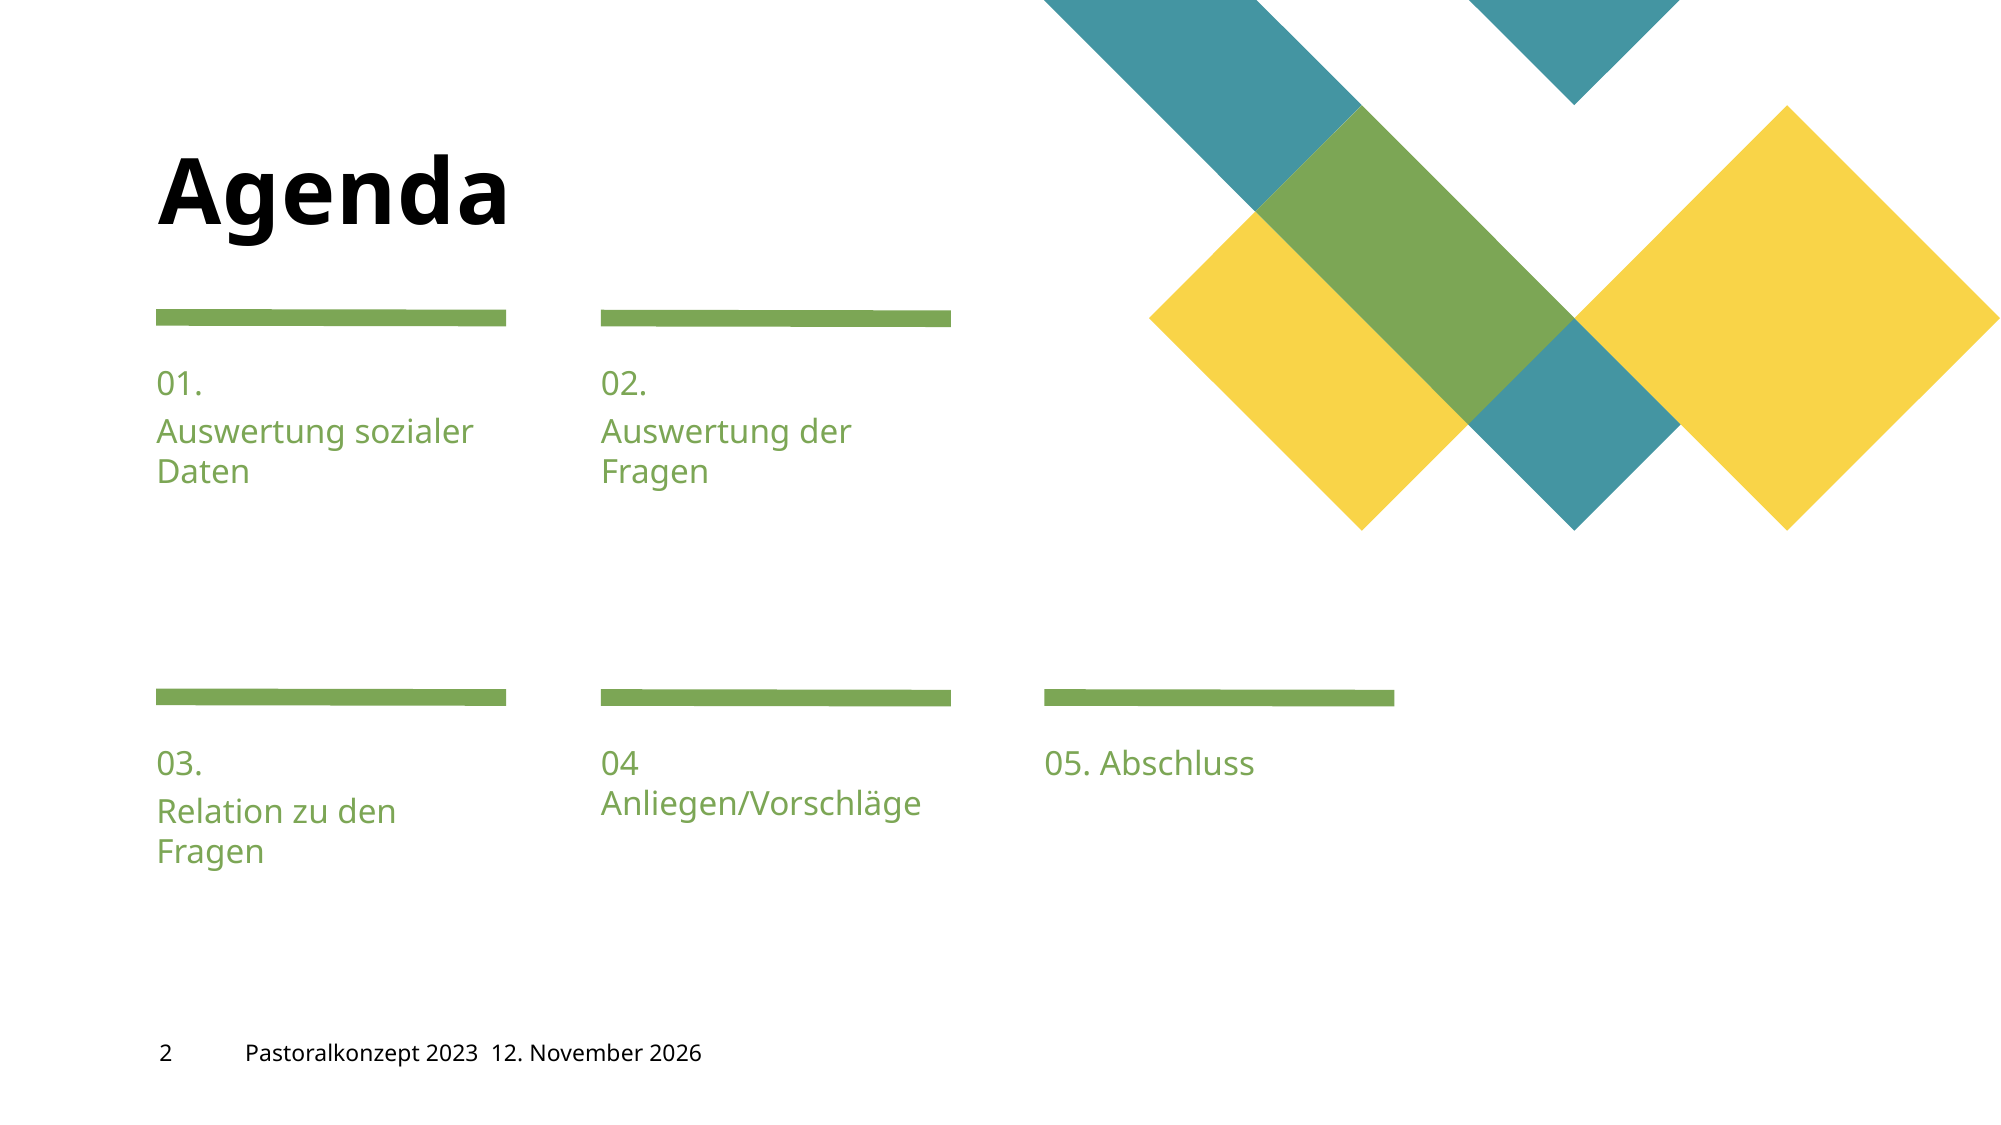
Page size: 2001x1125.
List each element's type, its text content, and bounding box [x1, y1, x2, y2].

slide_number 2 [159, 1038, 245, 1080]
list 04 Anliegen/Vorschläge [600, 741, 950, 776]
title Agenda [158, 144, 969, 245]
list 05. Abschluss [1044, 741, 1394, 799]
footer Pastoralkonzept 2023 [245, 1038, 490, 1080]
list 03. Relation zu den Fragen [156, 741, 507, 799]
list 01. Auswertung sozialer Daten [156, 362, 507, 425]
slide_number 30. Mai 2023 [490, 1038, 707, 1080]
list 02. Auswertung der Fragen [600, 362, 950, 463]
